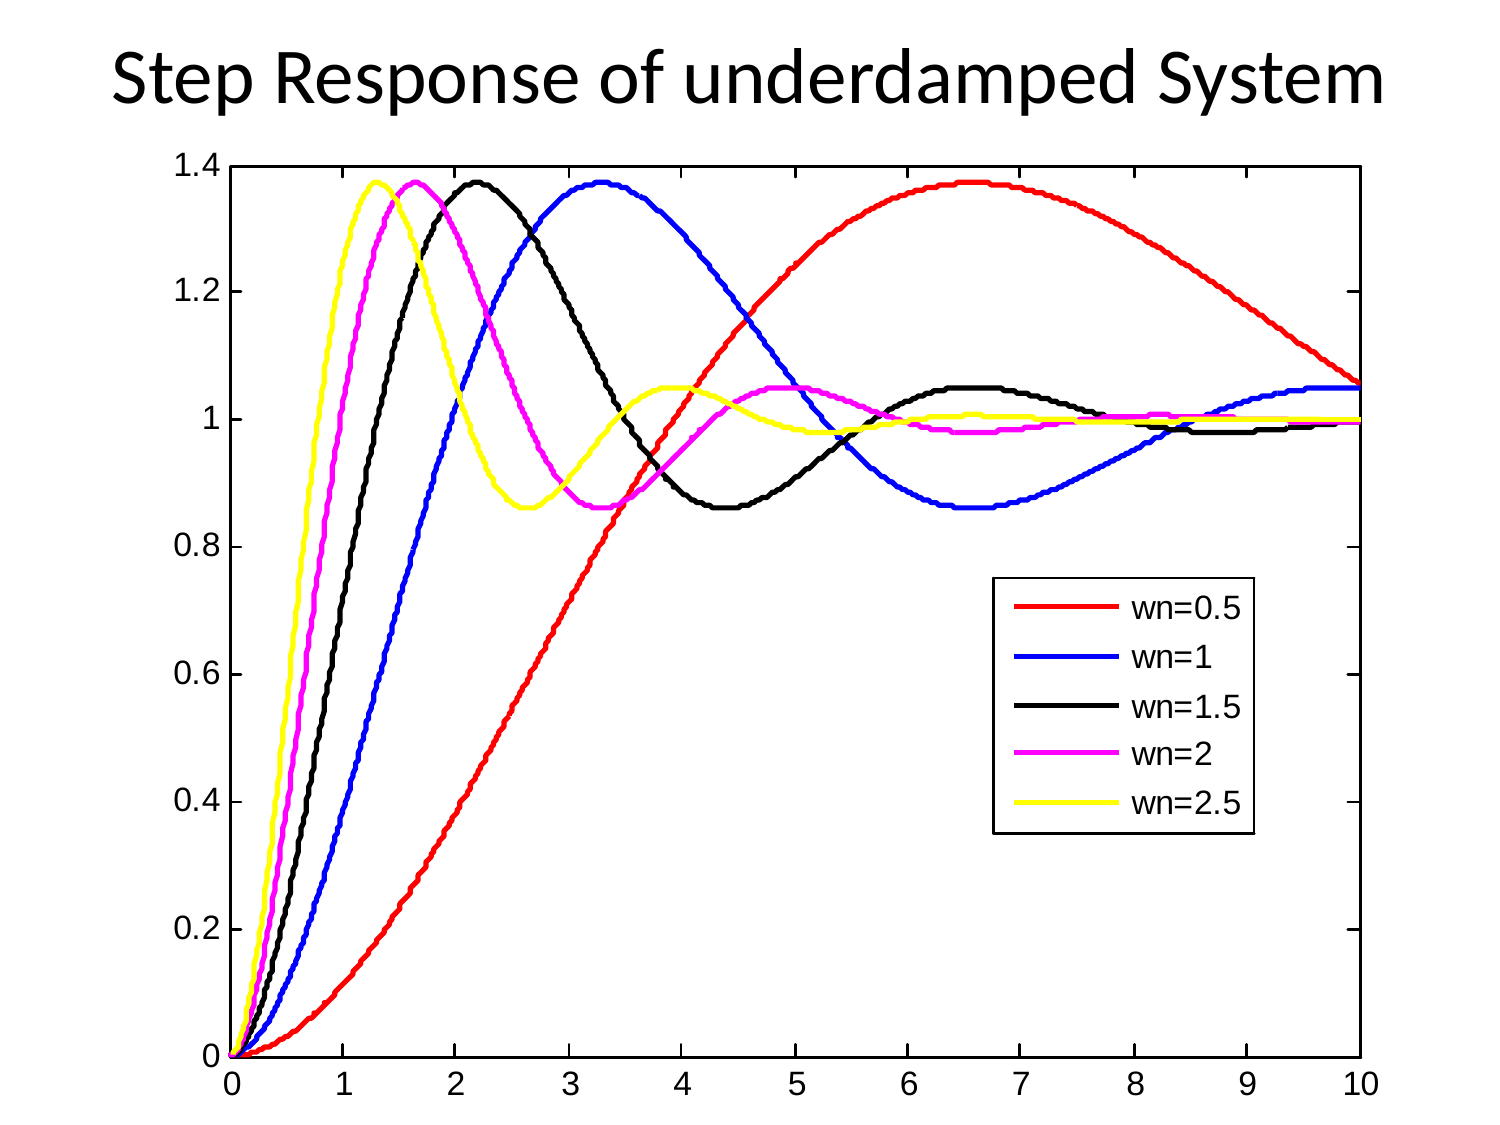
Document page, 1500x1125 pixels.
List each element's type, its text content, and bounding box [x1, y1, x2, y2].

title Step Response of underdamped System [75, 7, 1425, 137]
picture [159, 136, 1400, 1122]
